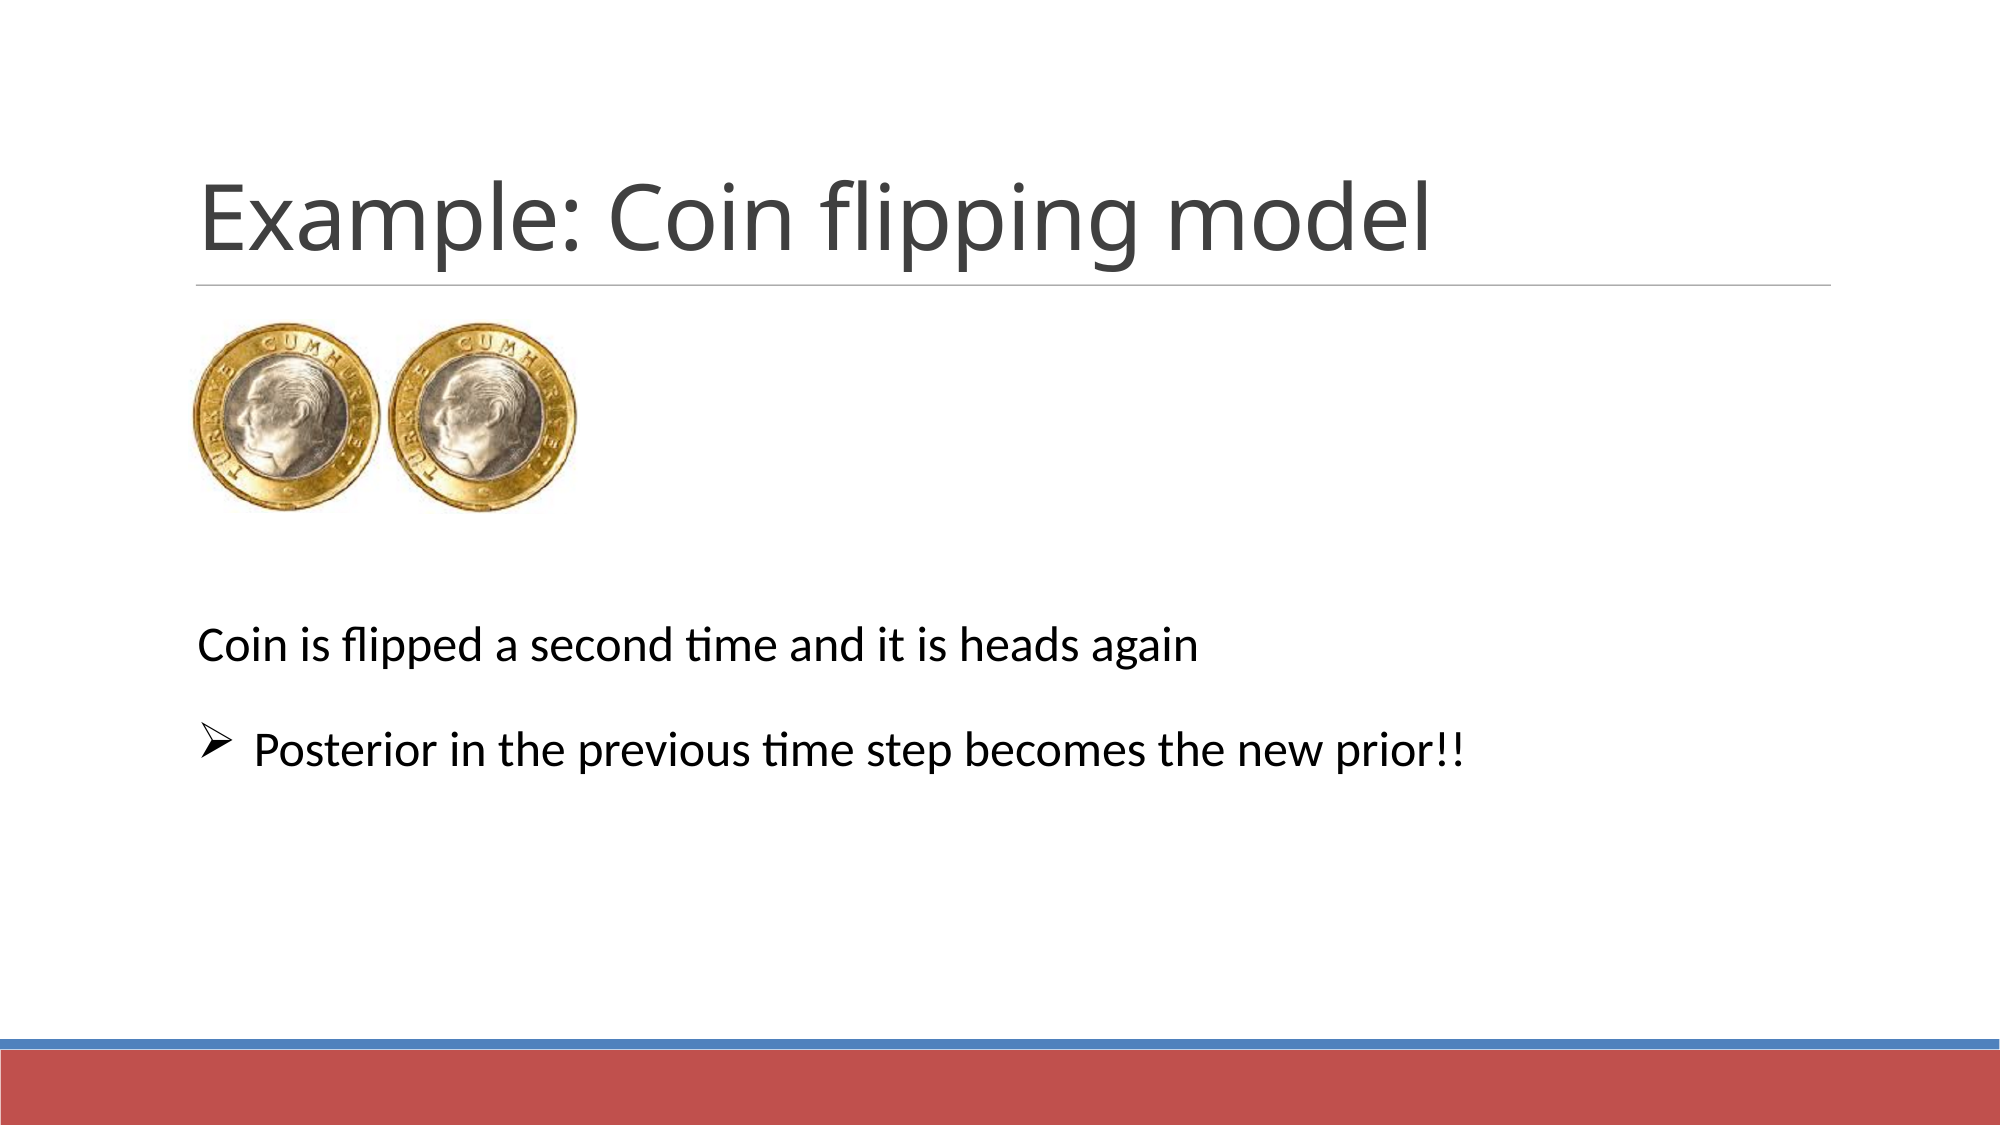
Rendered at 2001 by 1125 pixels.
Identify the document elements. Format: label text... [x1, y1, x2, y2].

text_box Example: Coin flipping model [183, 38, 1833, 277]
text_box Coin is flipped a second time and it is heads again Posterior in the previous time step becomes the new prior!! [183, 319, 1908, 1033]
picture [187, 318, 580, 514]
